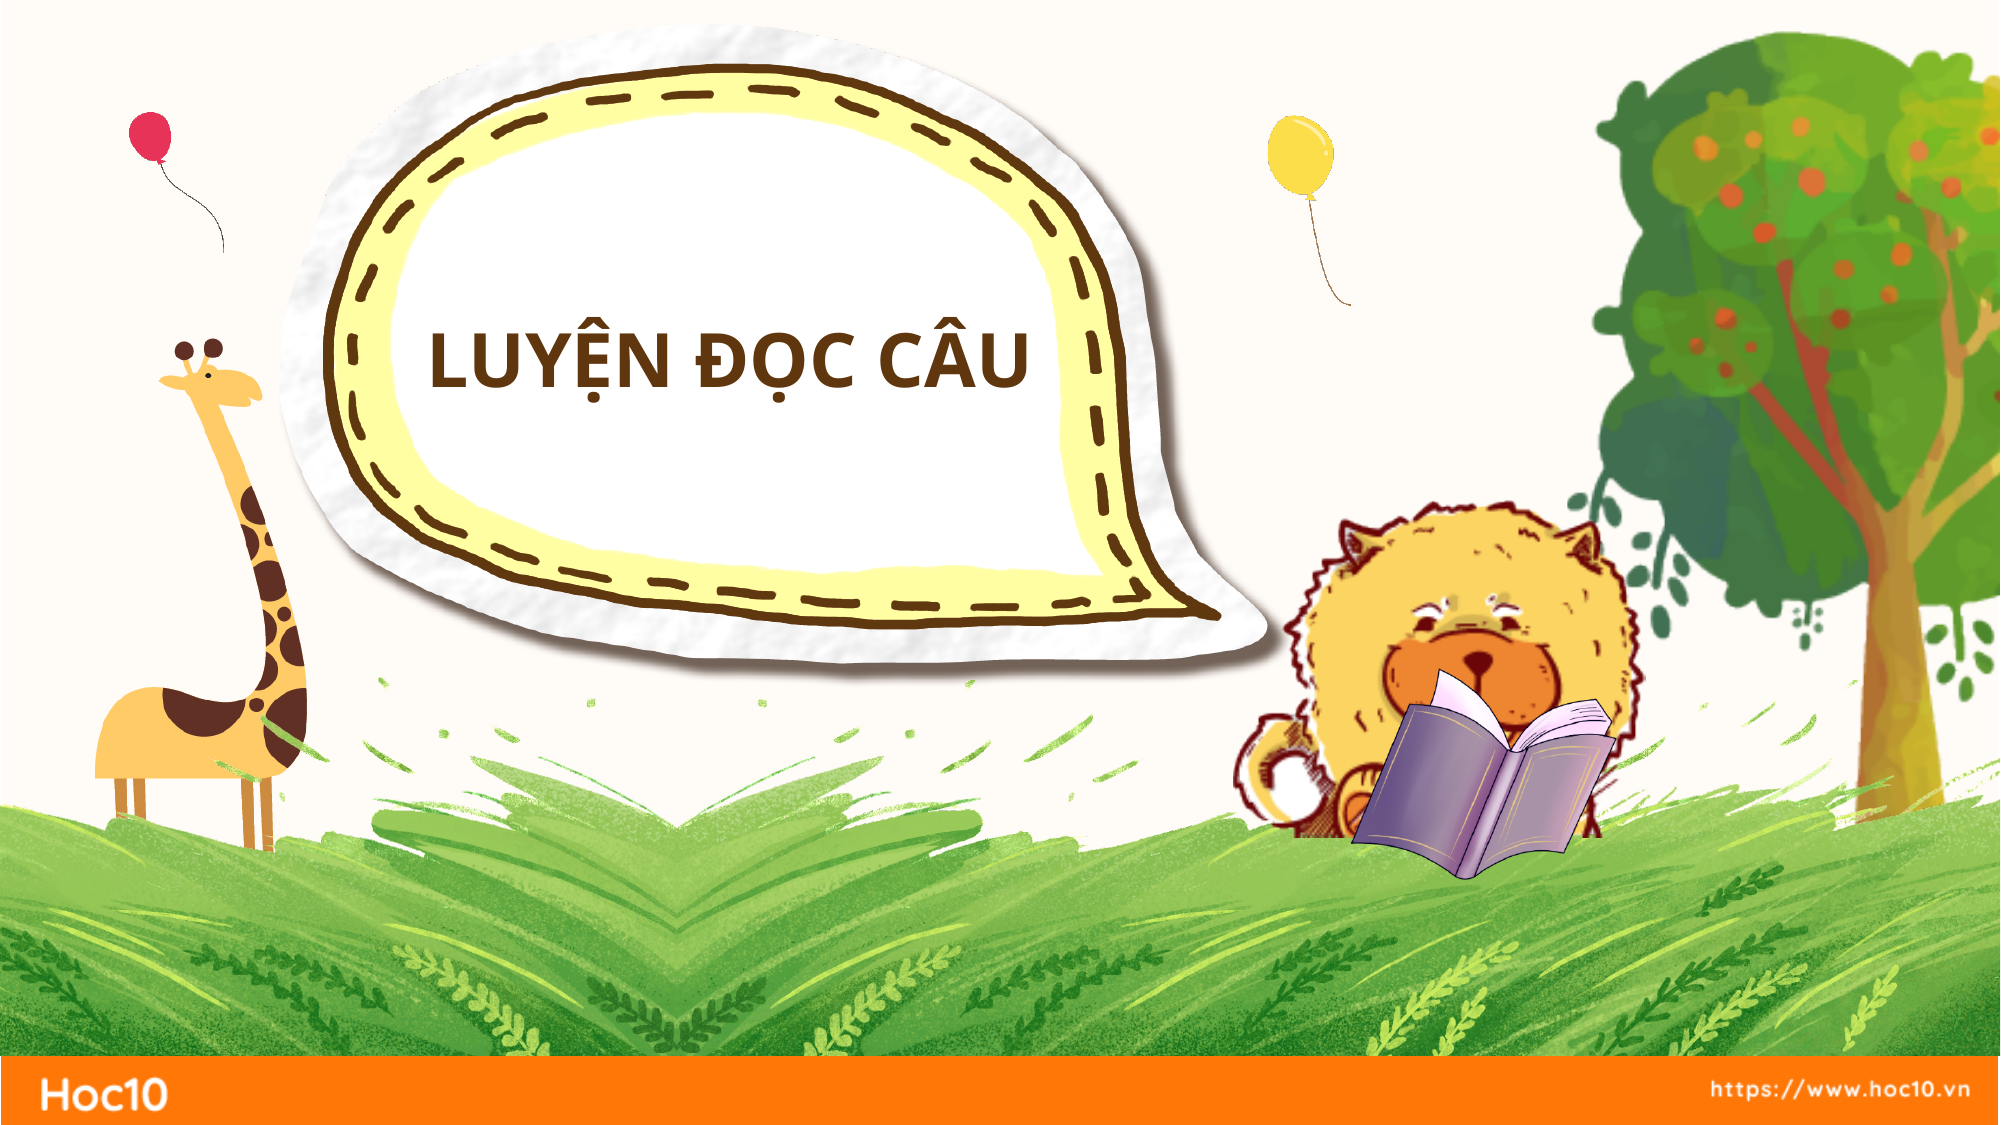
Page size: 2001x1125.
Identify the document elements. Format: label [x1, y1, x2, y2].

picture [1, 0, 2000, 940]
text_box [0, 647, 2000, 1056]
picture [1, 1056, 1998, 1125]
